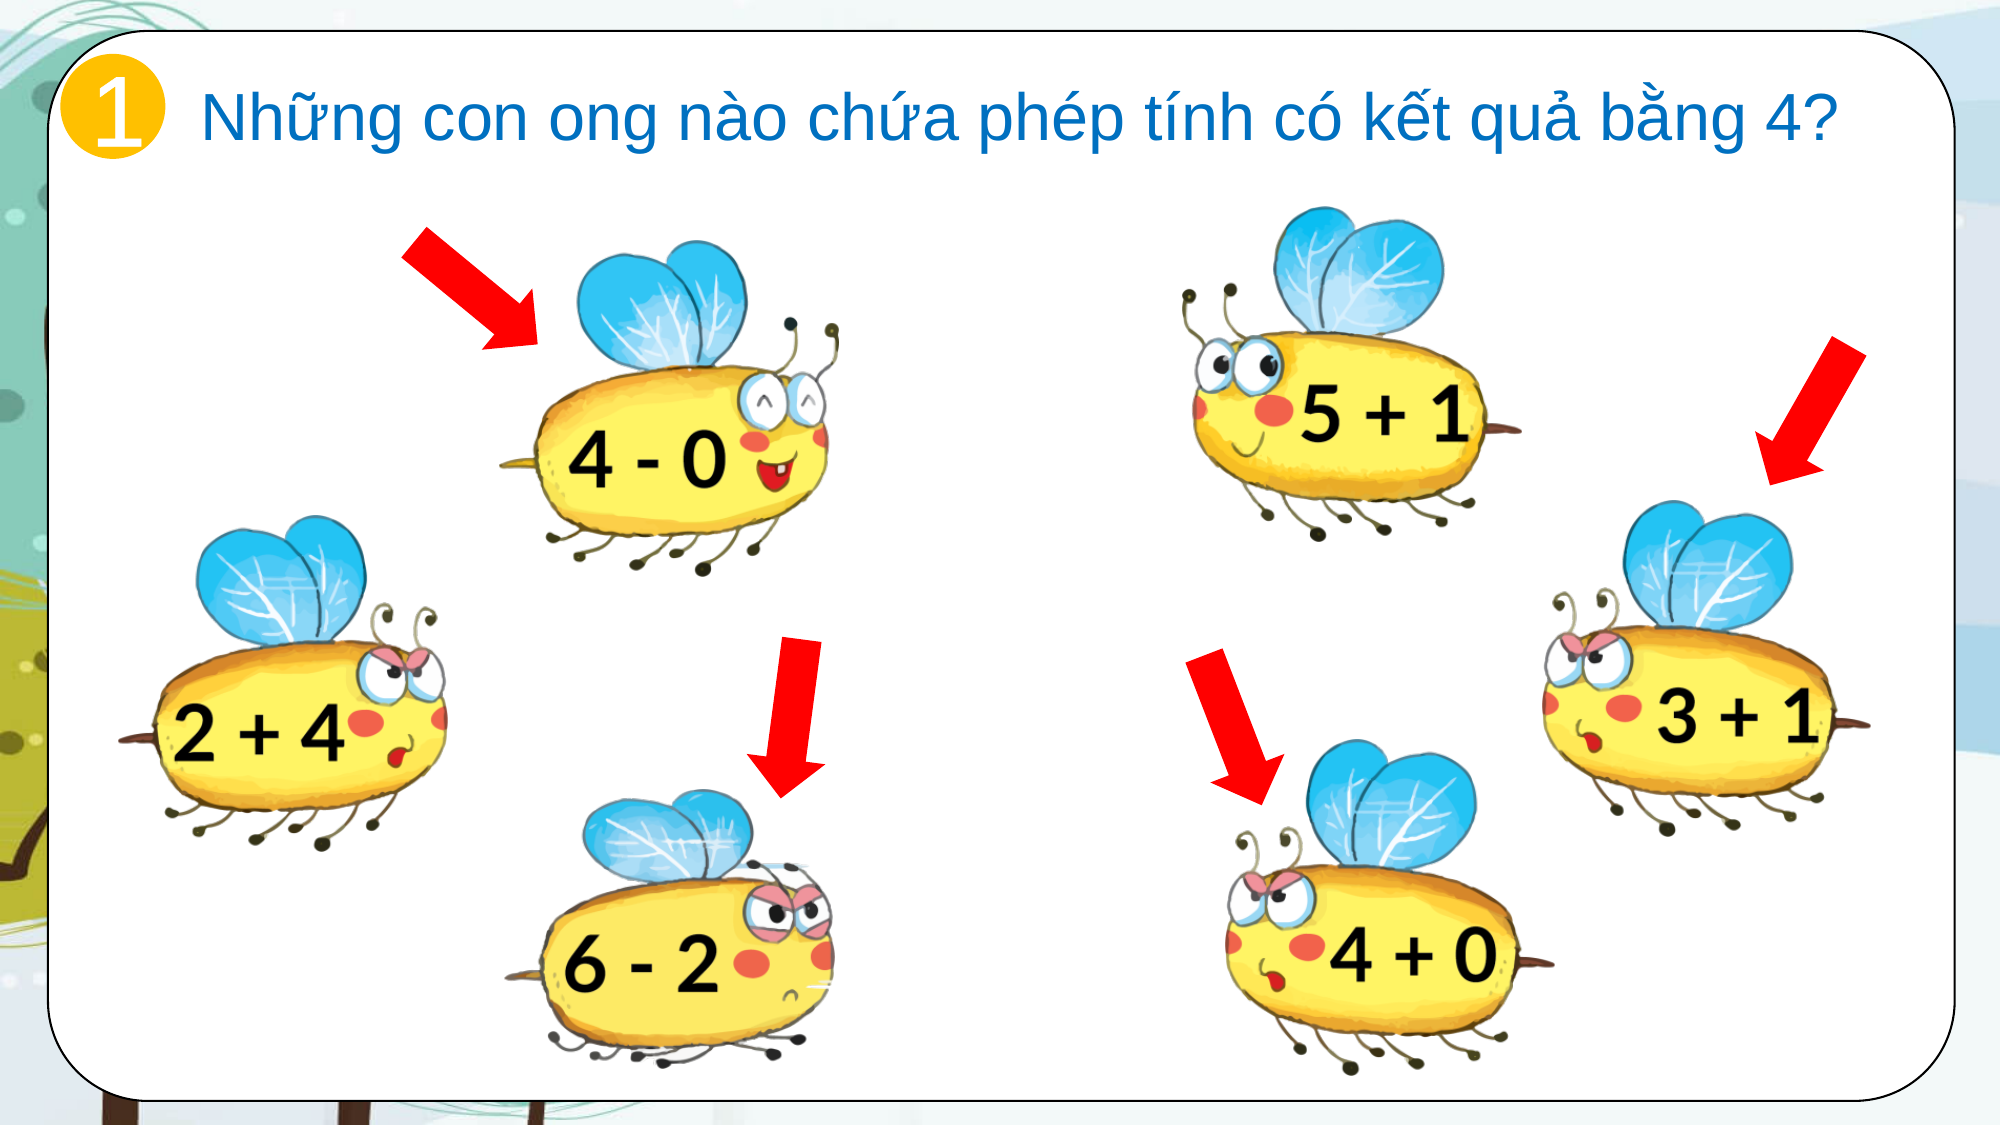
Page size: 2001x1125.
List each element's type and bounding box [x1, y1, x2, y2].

text_box [1542, 500, 1871, 837]
text_box [744, 635, 828, 789]
text_box [504, 789, 835, 1069]
text_box [1182, 206, 1522, 542]
text_box [399, 225, 499, 351]
text_box [60, 53, 1910, 163]
text_box [1184, 647, 1259, 769]
text_box [1225, 739, 1555, 1076]
text_box [118, 515, 448, 852]
text_box [1753, 334, 1868, 487]
picture [0, 0, 2000, 1125]
text_box [1207, 775, 1225, 791]
text_box [499, 240, 839, 577]
